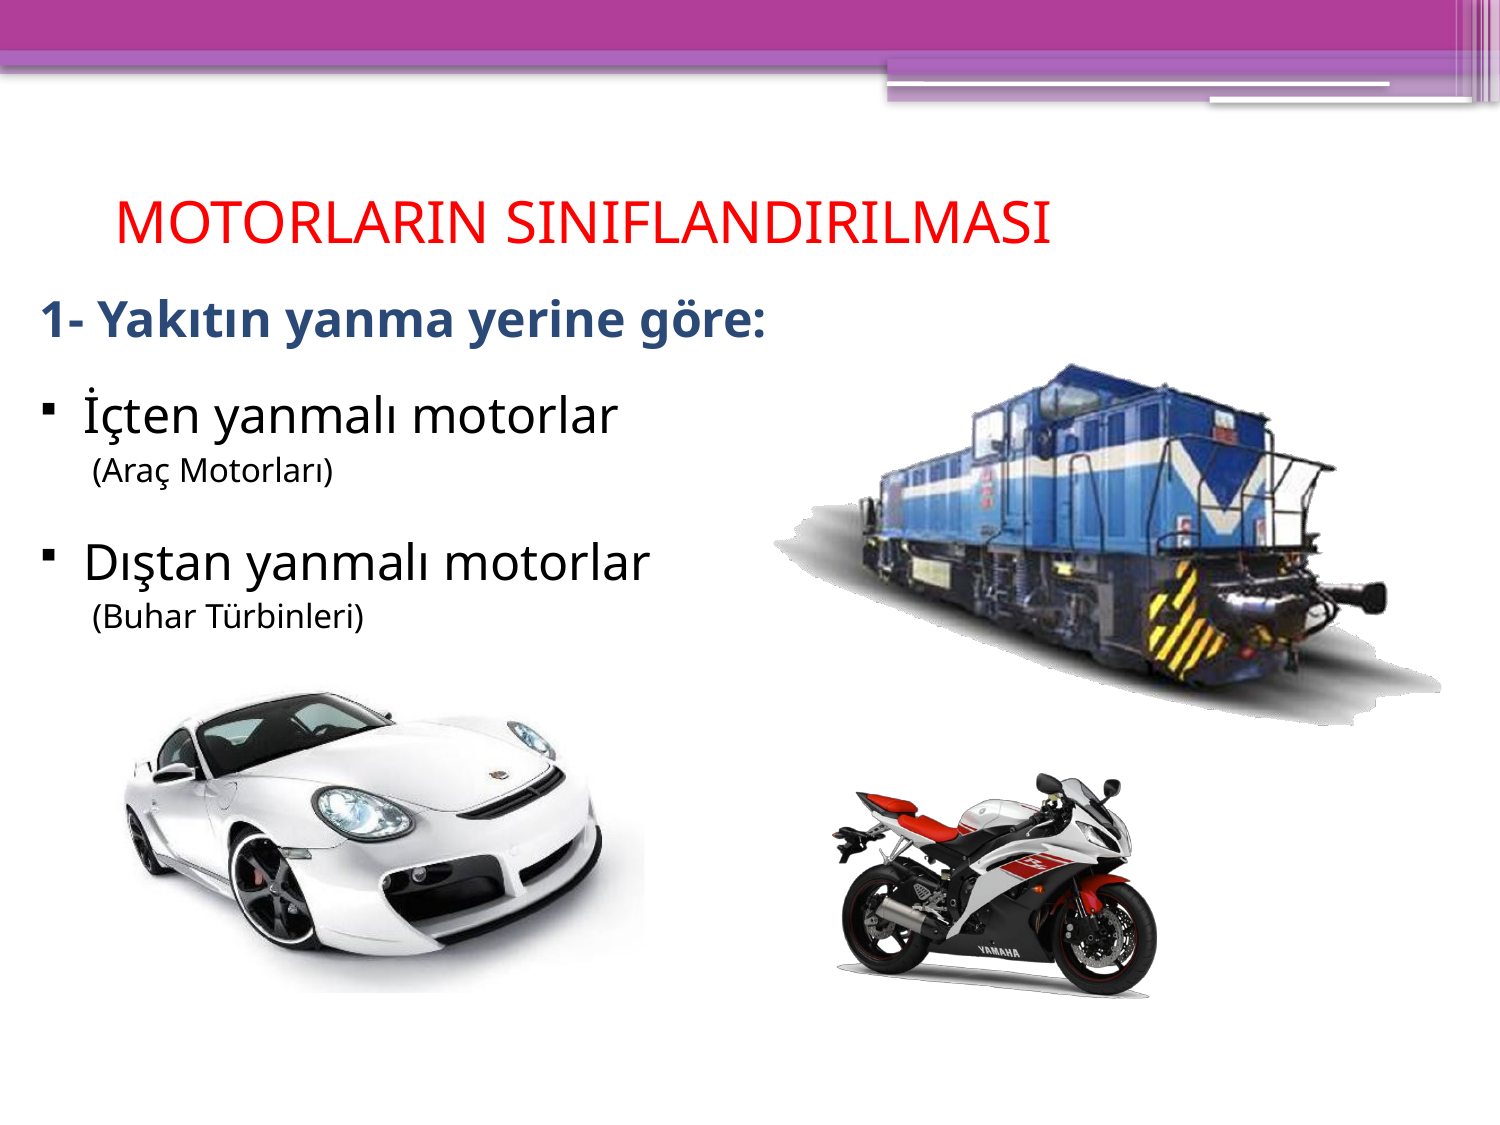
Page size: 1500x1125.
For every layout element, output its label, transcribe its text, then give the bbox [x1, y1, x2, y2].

text_box [773, 363, 1442, 727]
text_box [832, 773, 1172, 1001]
title MOTORLARIN SINIFLANDIRILMASI [24, 86, 1375, 314]
text_box [105, 667, 645, 993]
text_box 1- Yakıtın yanma yerine göre: İçten yanmalı motorlar (Araç Motorları) Dıştan yanmalı motorlar (Buhar Türbinleri) [37, 287, 879, 636]
